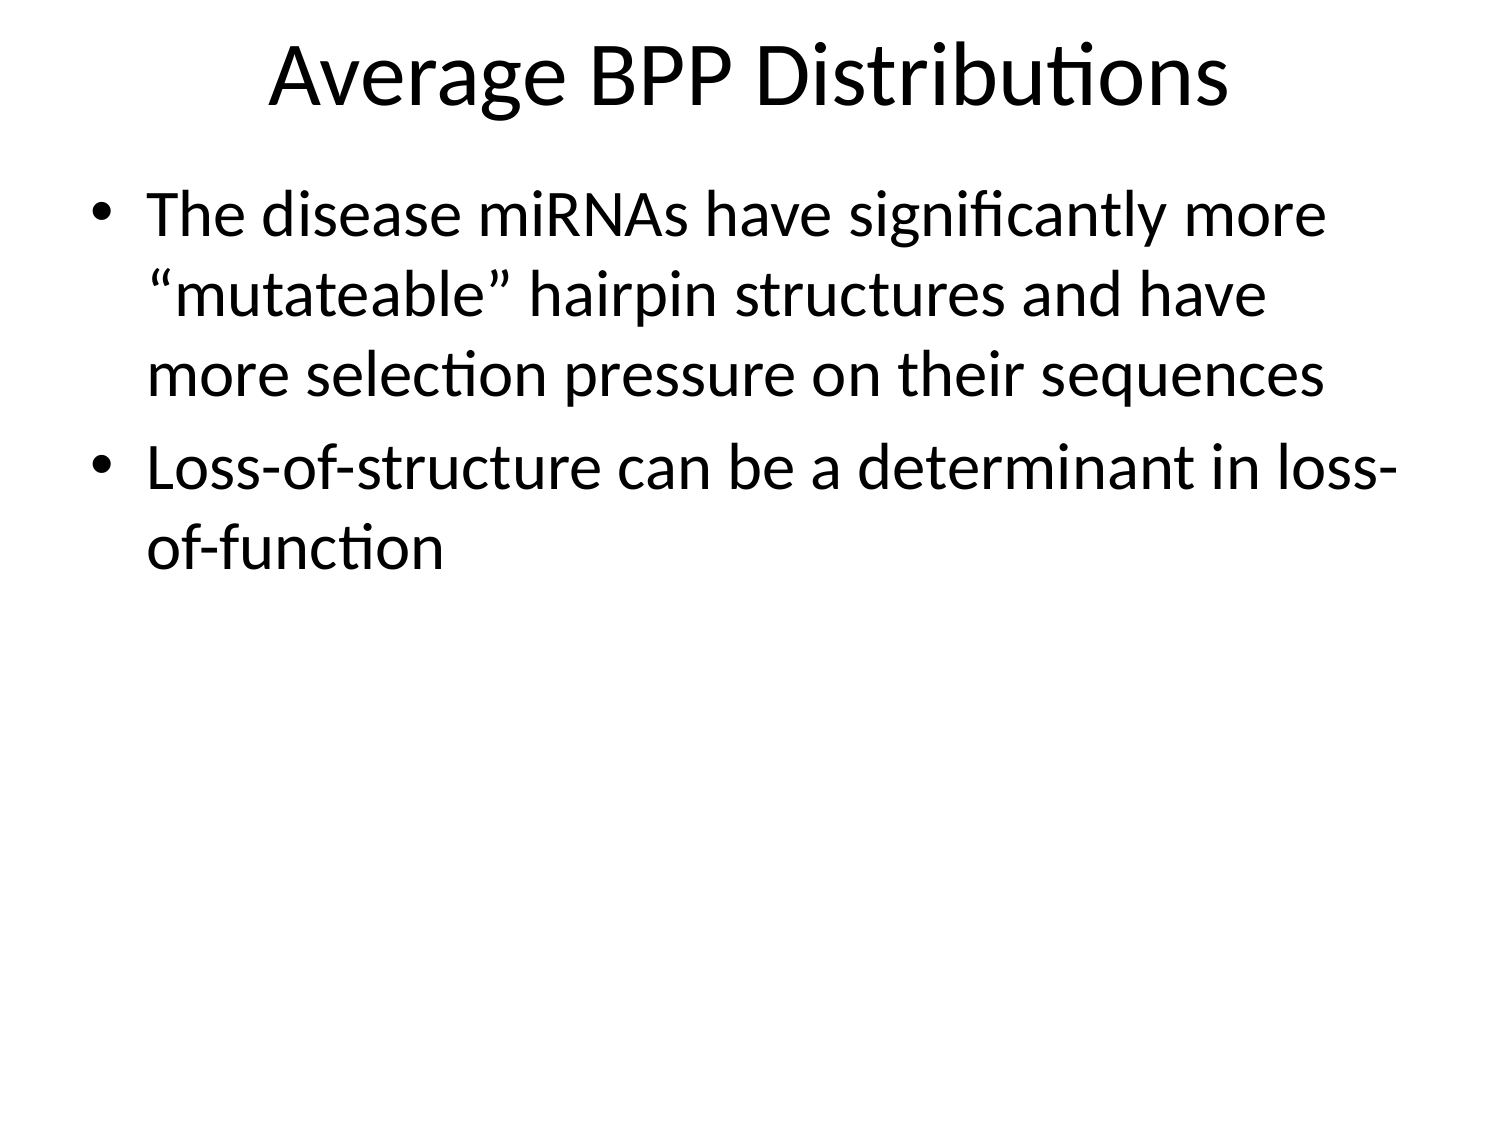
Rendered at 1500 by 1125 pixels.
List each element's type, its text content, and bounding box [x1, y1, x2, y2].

title Average BPP Distributions [75, 0, 1425, 162]
list The disease miRNAs have significantly more “mutateable” hairpin structures and have more selection pressure on their sequences Loss-of-structure can be a determinant in loss-of-function [75, 162, 1425, 1025]
